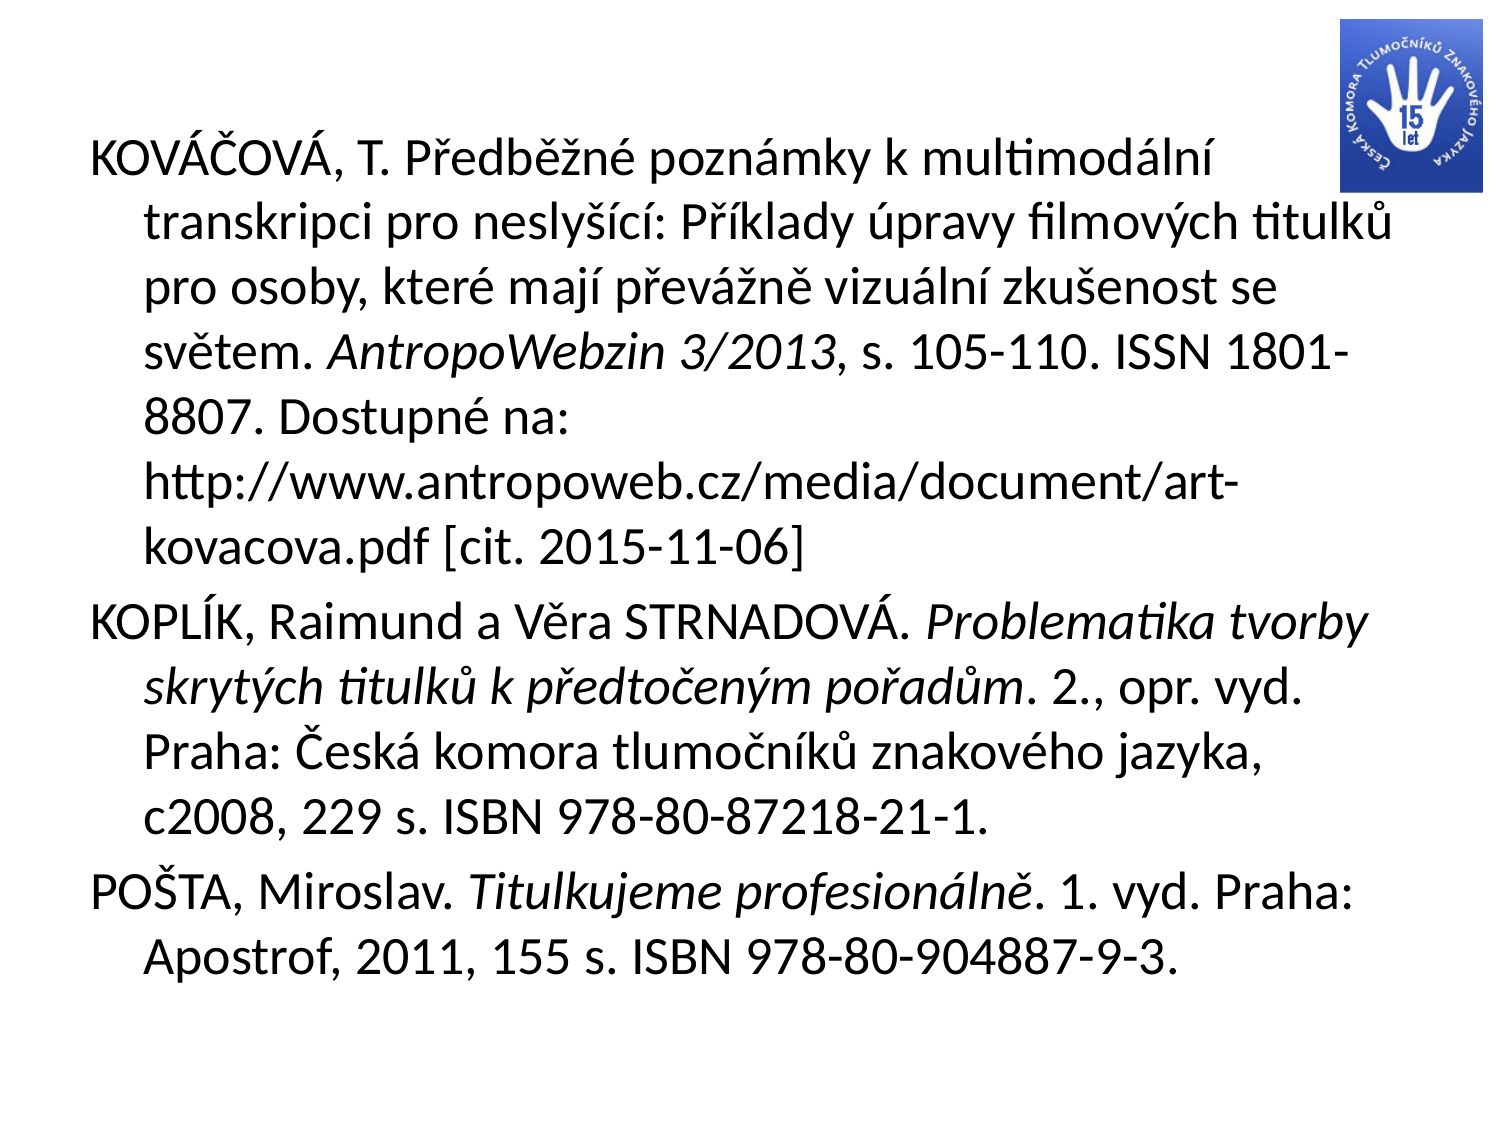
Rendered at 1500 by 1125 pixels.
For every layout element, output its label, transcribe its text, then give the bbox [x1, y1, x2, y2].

list KOVÁČOVÁ, T. Předběžné poznámky k multimodální transkripci pro neslyšící: Příklady úpravy filmových titulků pro osoby, které mají převážně vizuální zkušenost se světem. AntropoWebzin 3/2013, s. 105-110. ISSN 1801-8807. Dostupné na: http://www.antropoweb.cz/media/document/art-kovacova.pdf [cit. 2015-11-06] KOPLÍK, Raimund a Věra STRNADOVÁ. Problematika tvorby skrytých titulků k předtočeným pořadům. 2., opr. vyd. Praha: Česká komora tlumočníků znakového jazyka, c2008, 229 s. ISBN 978-80-87218-21-1. POŠTA, Miroslav. Titulkujeme profesionálně. 1. vyd. Praha: Apostrof, 2011, 155 s. ISBN 978-80-904887-9-3. [75, 113, 1425, 1005]
picture [1340, 18, 1483, 194]
